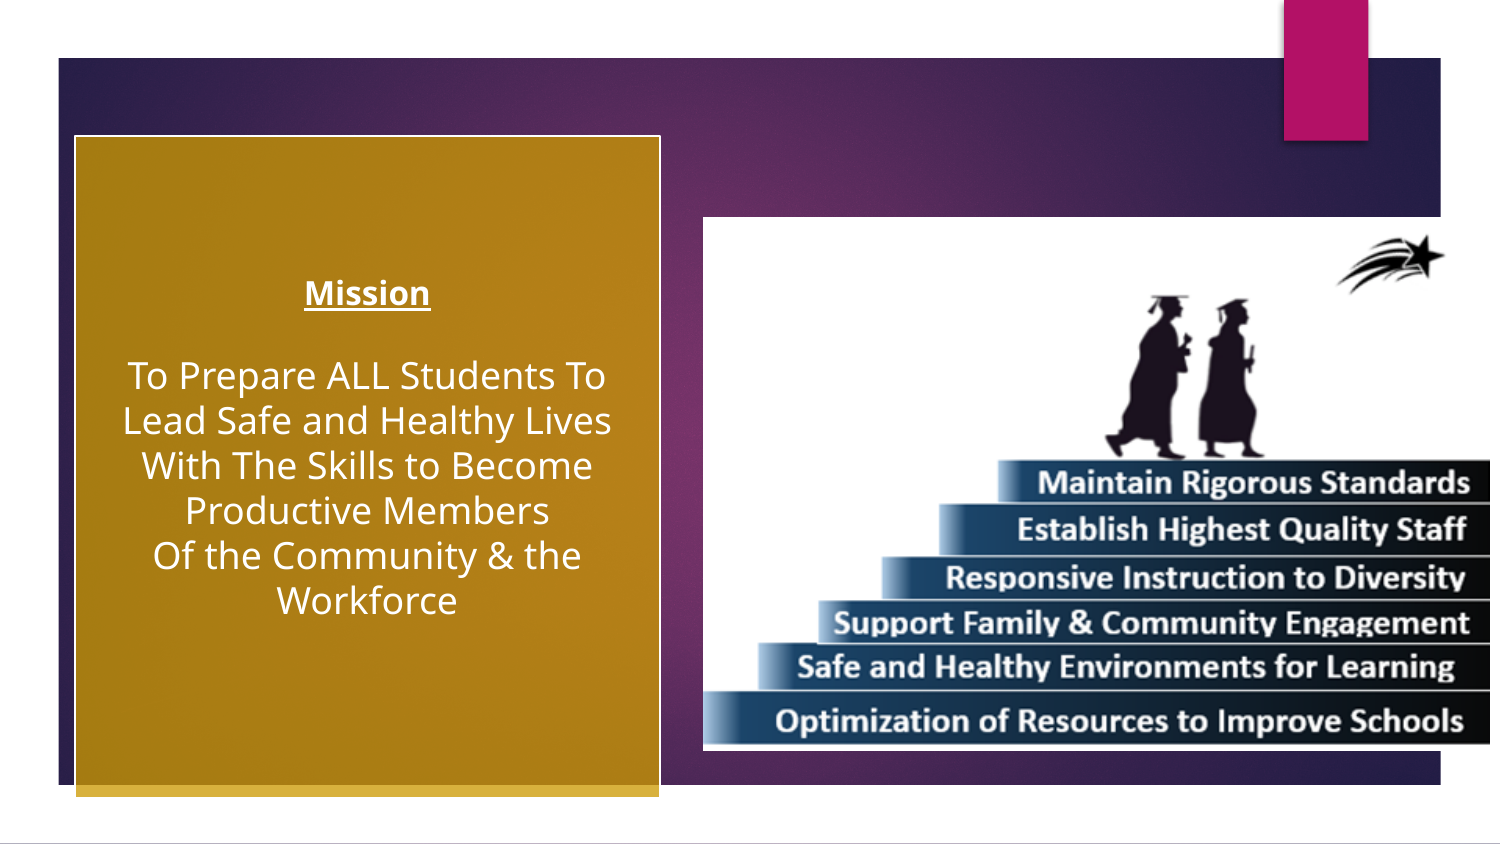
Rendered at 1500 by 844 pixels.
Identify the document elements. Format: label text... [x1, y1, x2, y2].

picture [703, 217, 1490, 751]
text_box Mission To Prepare ALL Students To Lead Safe and Healthy Lives With The Skills to Become Productive Members Of the Community & the Workforce [75, 136, 660, 799]
